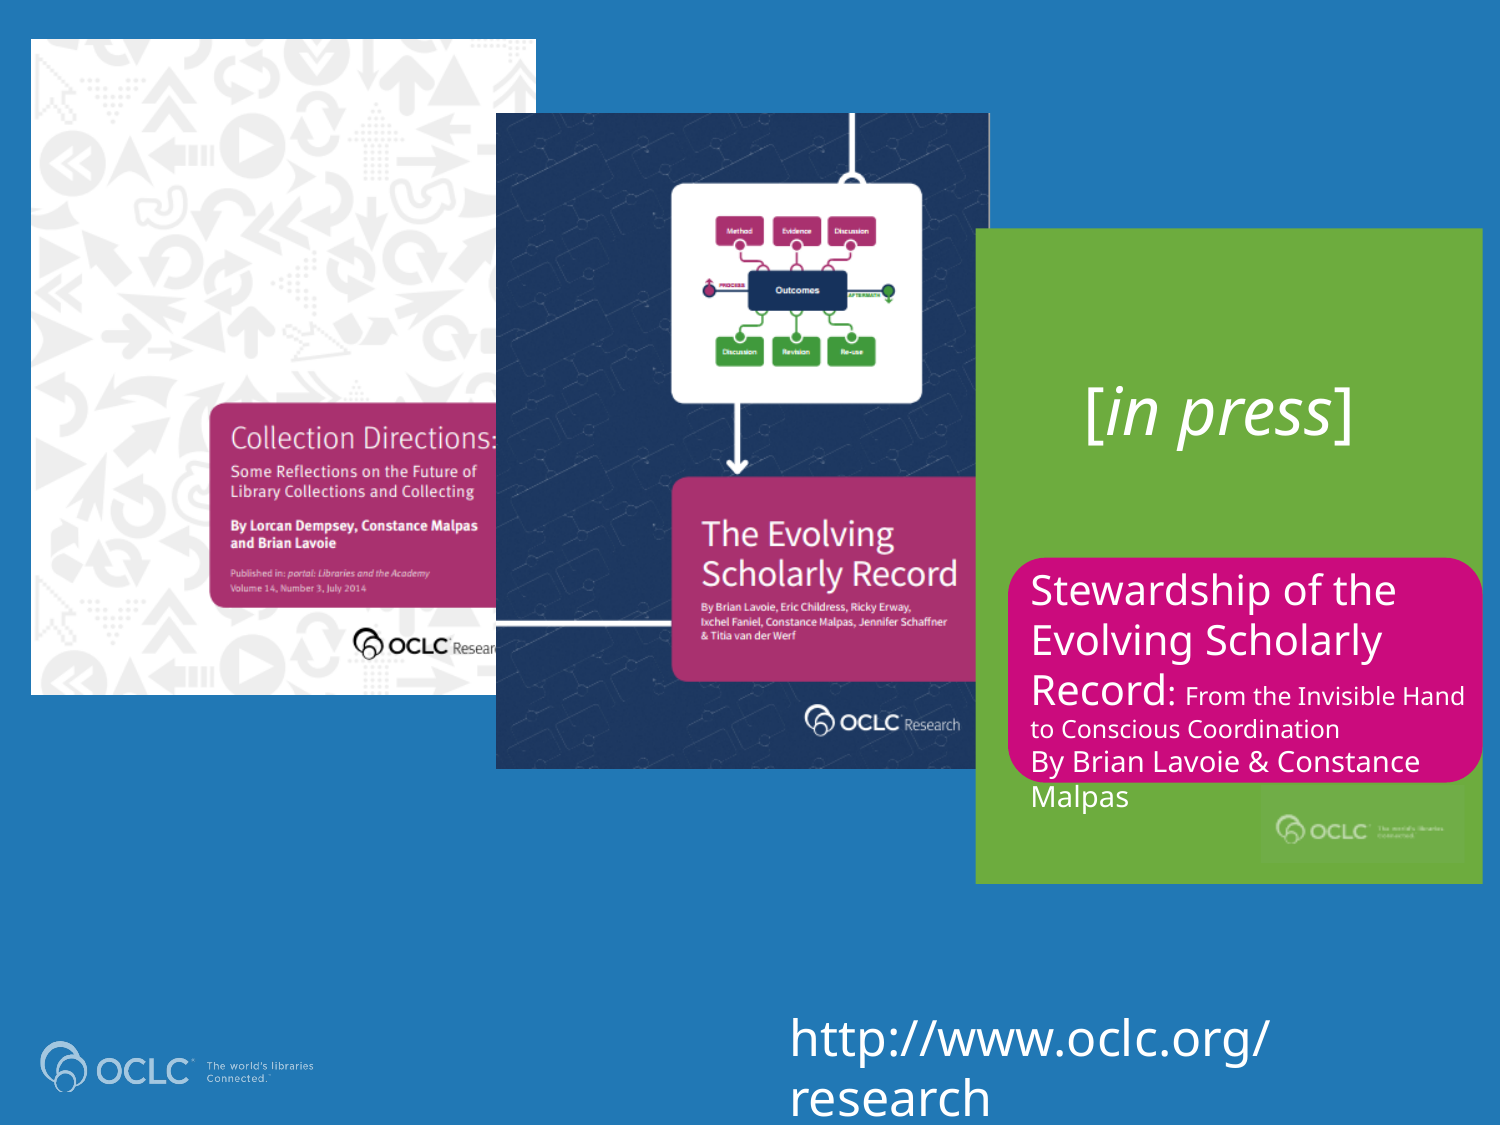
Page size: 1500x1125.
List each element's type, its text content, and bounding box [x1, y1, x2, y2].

text_box http://www.oclc.org/research [774, 998, 1444, 1125]
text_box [975, 228, 1483, 885]
picture [31, 39, 991, 770]
